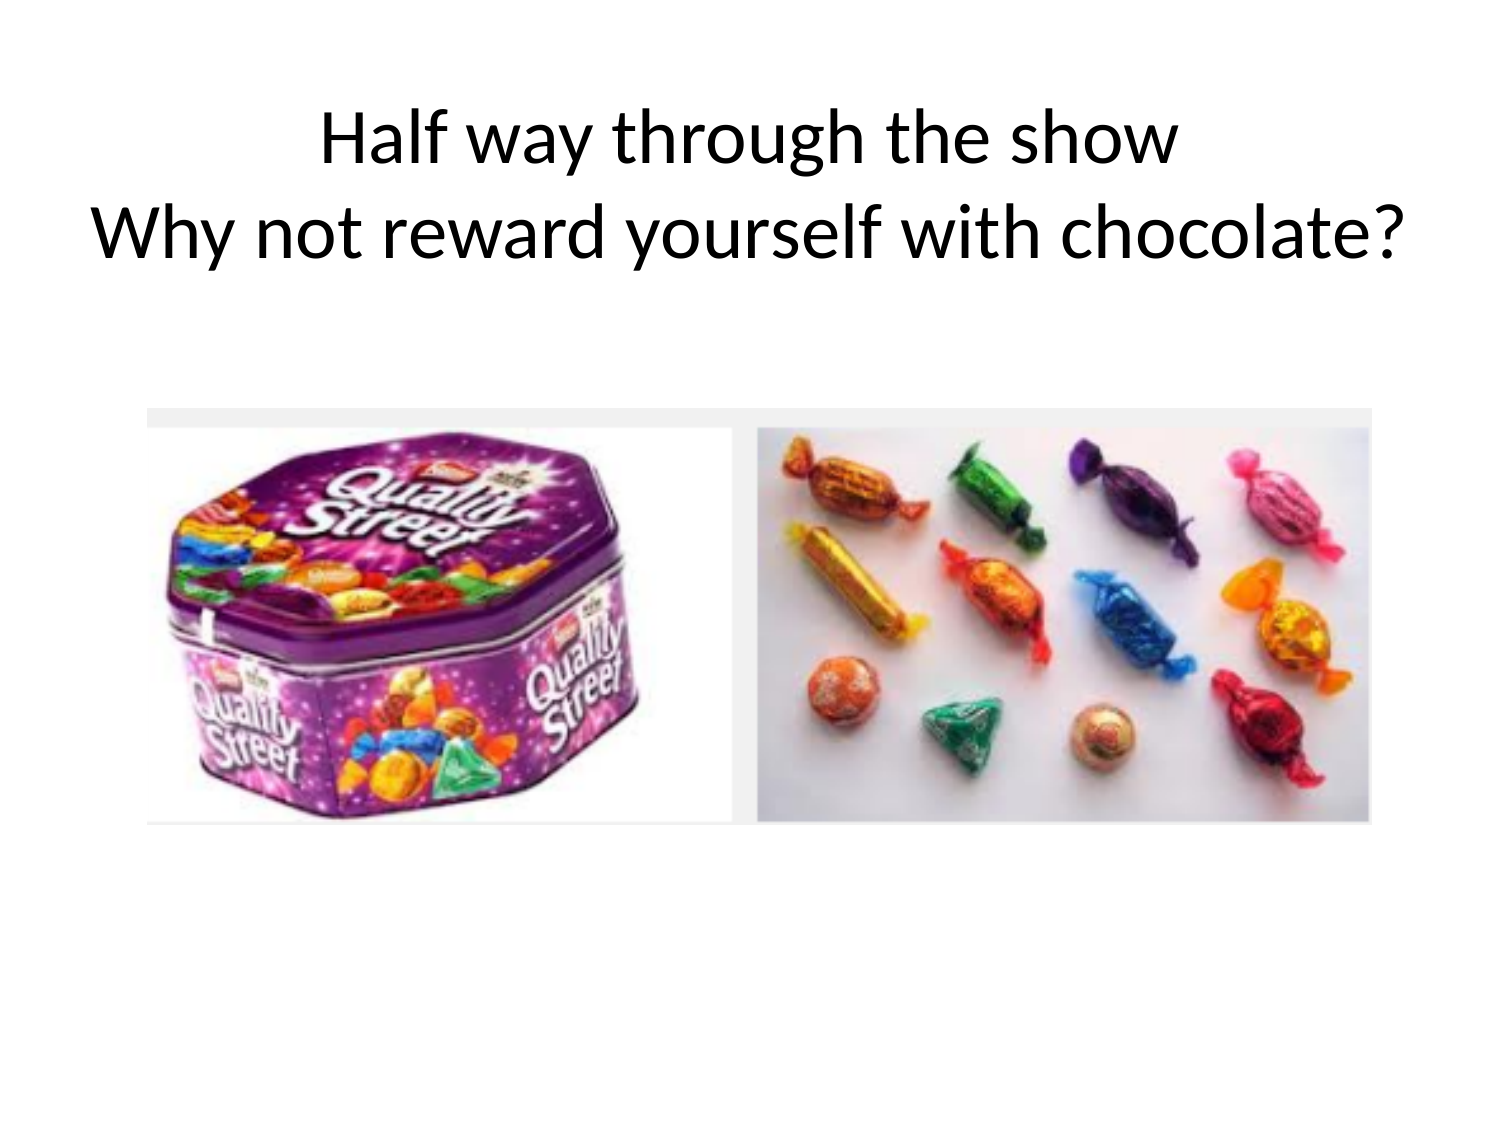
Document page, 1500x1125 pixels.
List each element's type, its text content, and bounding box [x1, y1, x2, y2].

picture [147, 408, 1372, 825]
title Half way through the show Why not reward yourself with chocolate? [75, 45, 1425, 315]
